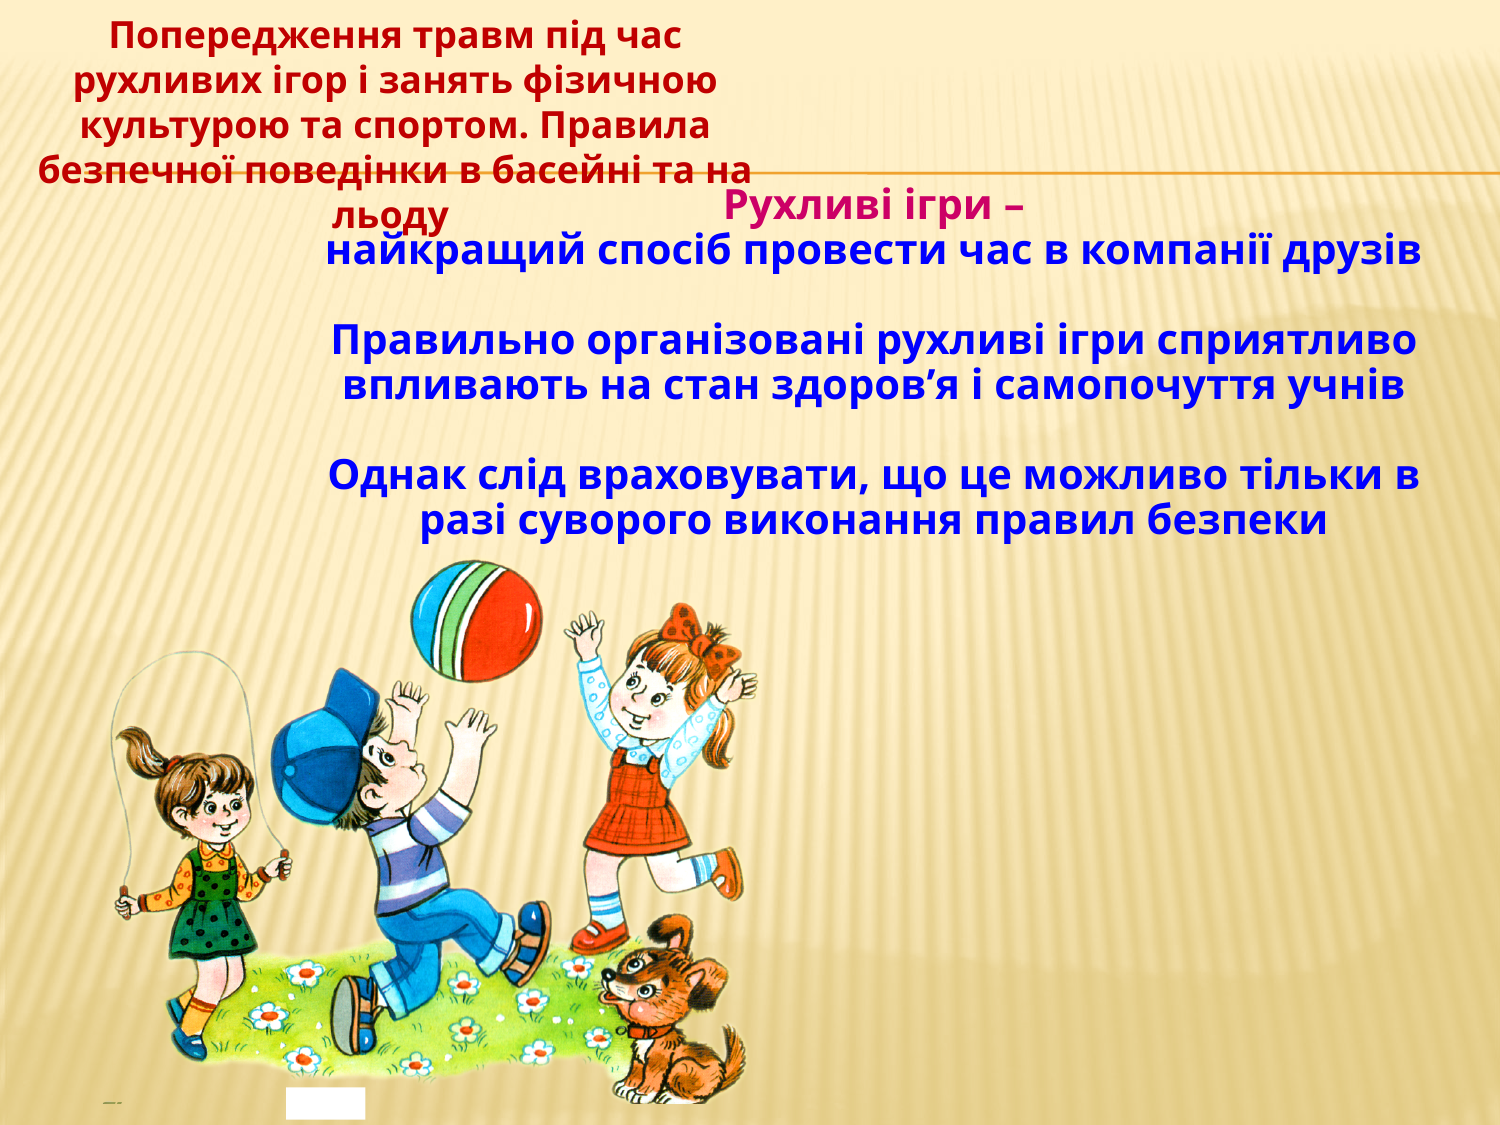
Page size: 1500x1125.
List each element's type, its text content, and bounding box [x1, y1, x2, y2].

text_box Попередження травм під час рухливих ігор і занять фізичною культурою та спортом. Правила безпечної поведінки в басейні та на льоду [20, 3, 771, 244]
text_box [92, 545, 767, 1121]
text_box Рухливі ігри – найкращий спосіб провести час в компанії друзів Правильно організовані рухливі ігри сприятливо впливають на стан здоров’я і самопочуття учнів Однак слід враховувати, що це можливо тільки в разі суворого виконання правил безпеки [265, 176, 1483, 552]
